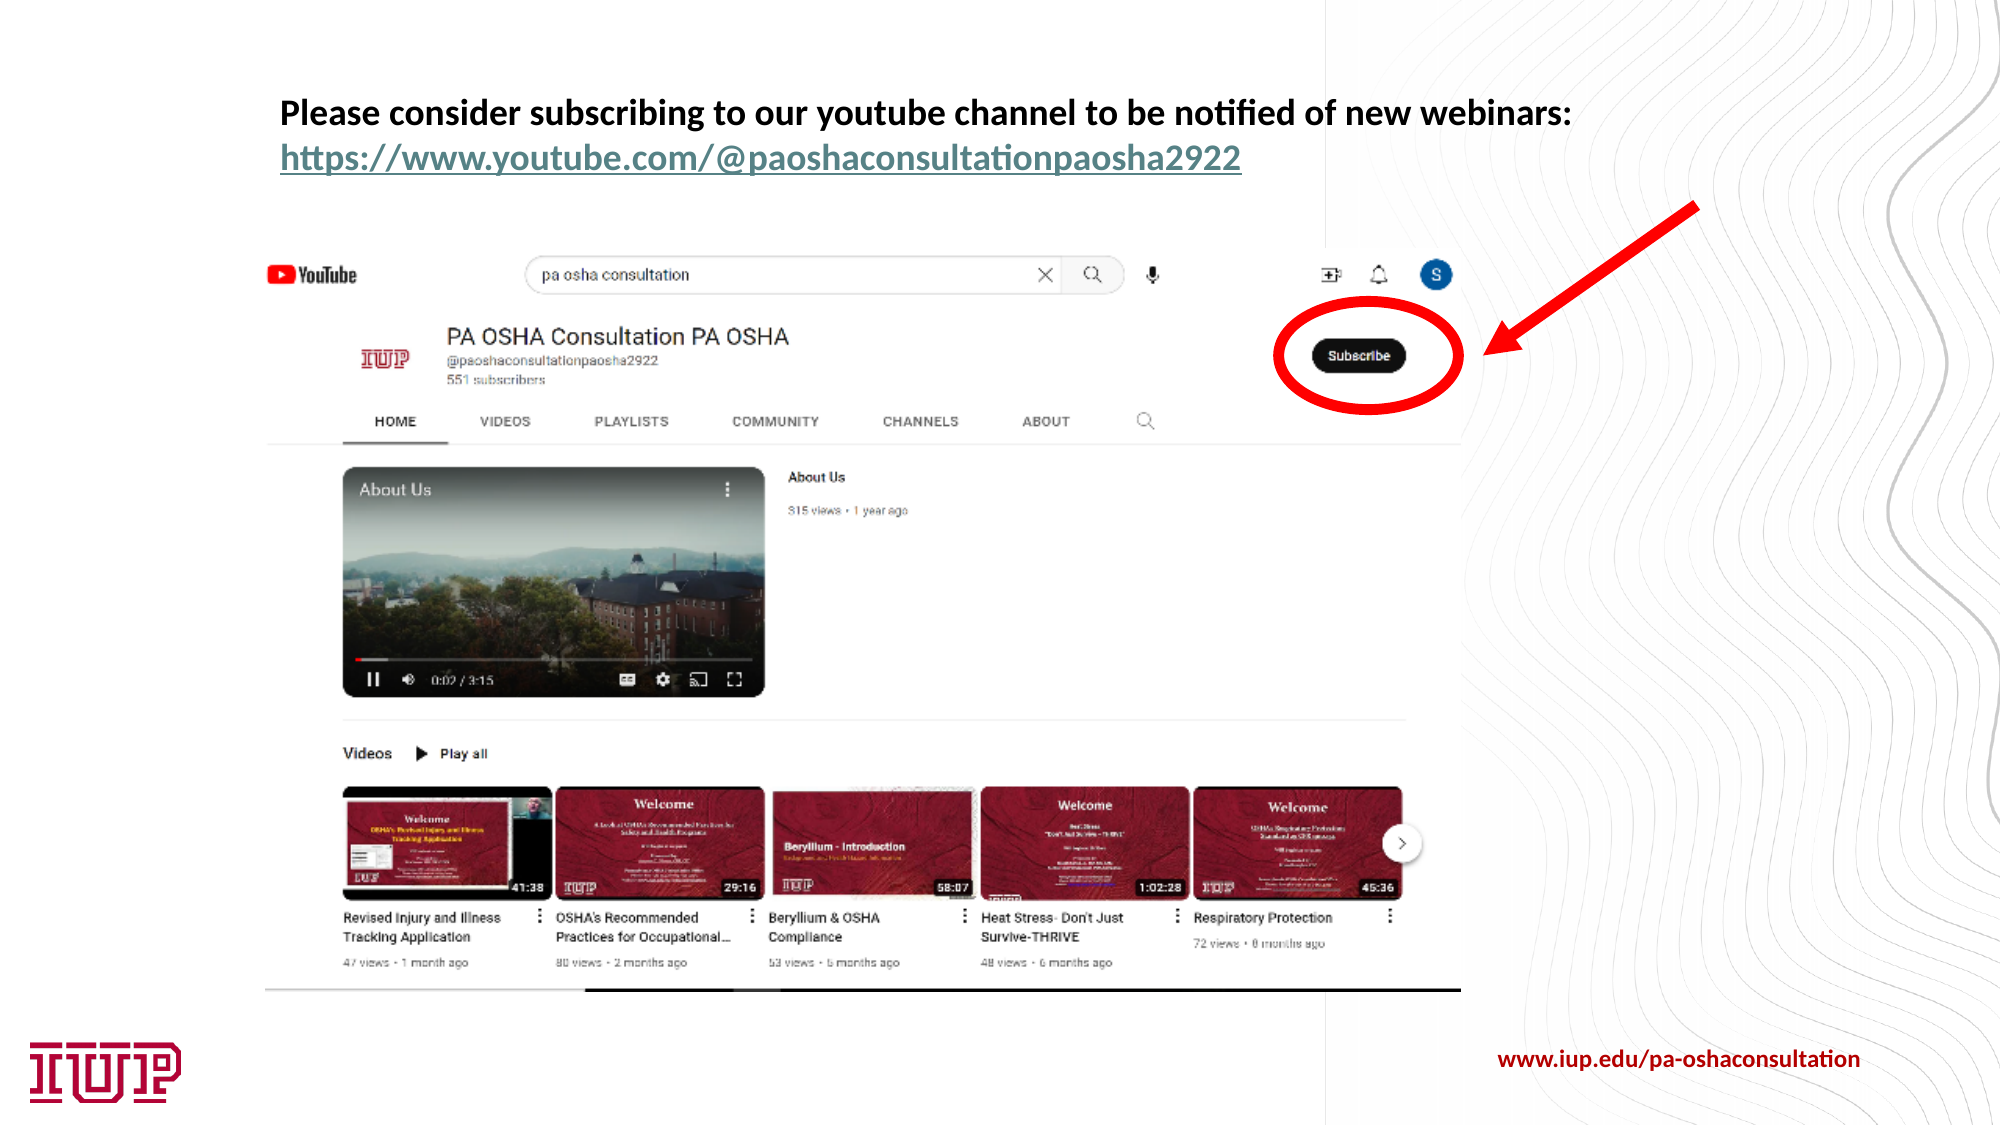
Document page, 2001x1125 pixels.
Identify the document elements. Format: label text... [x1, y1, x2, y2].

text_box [1482, 204, 1697, 356]
picture [265, 0, 2000, 1125]
text_box www.iup.edu/pa-oshaconsultation [1482, 1034, 1898, 1080]
text_box Please consider subscribing to our youtube channel to be notified of new webinars: https://www.youtube.com/@paoshaconsultationpaosha2922 [265, 80, 1899, 186]
